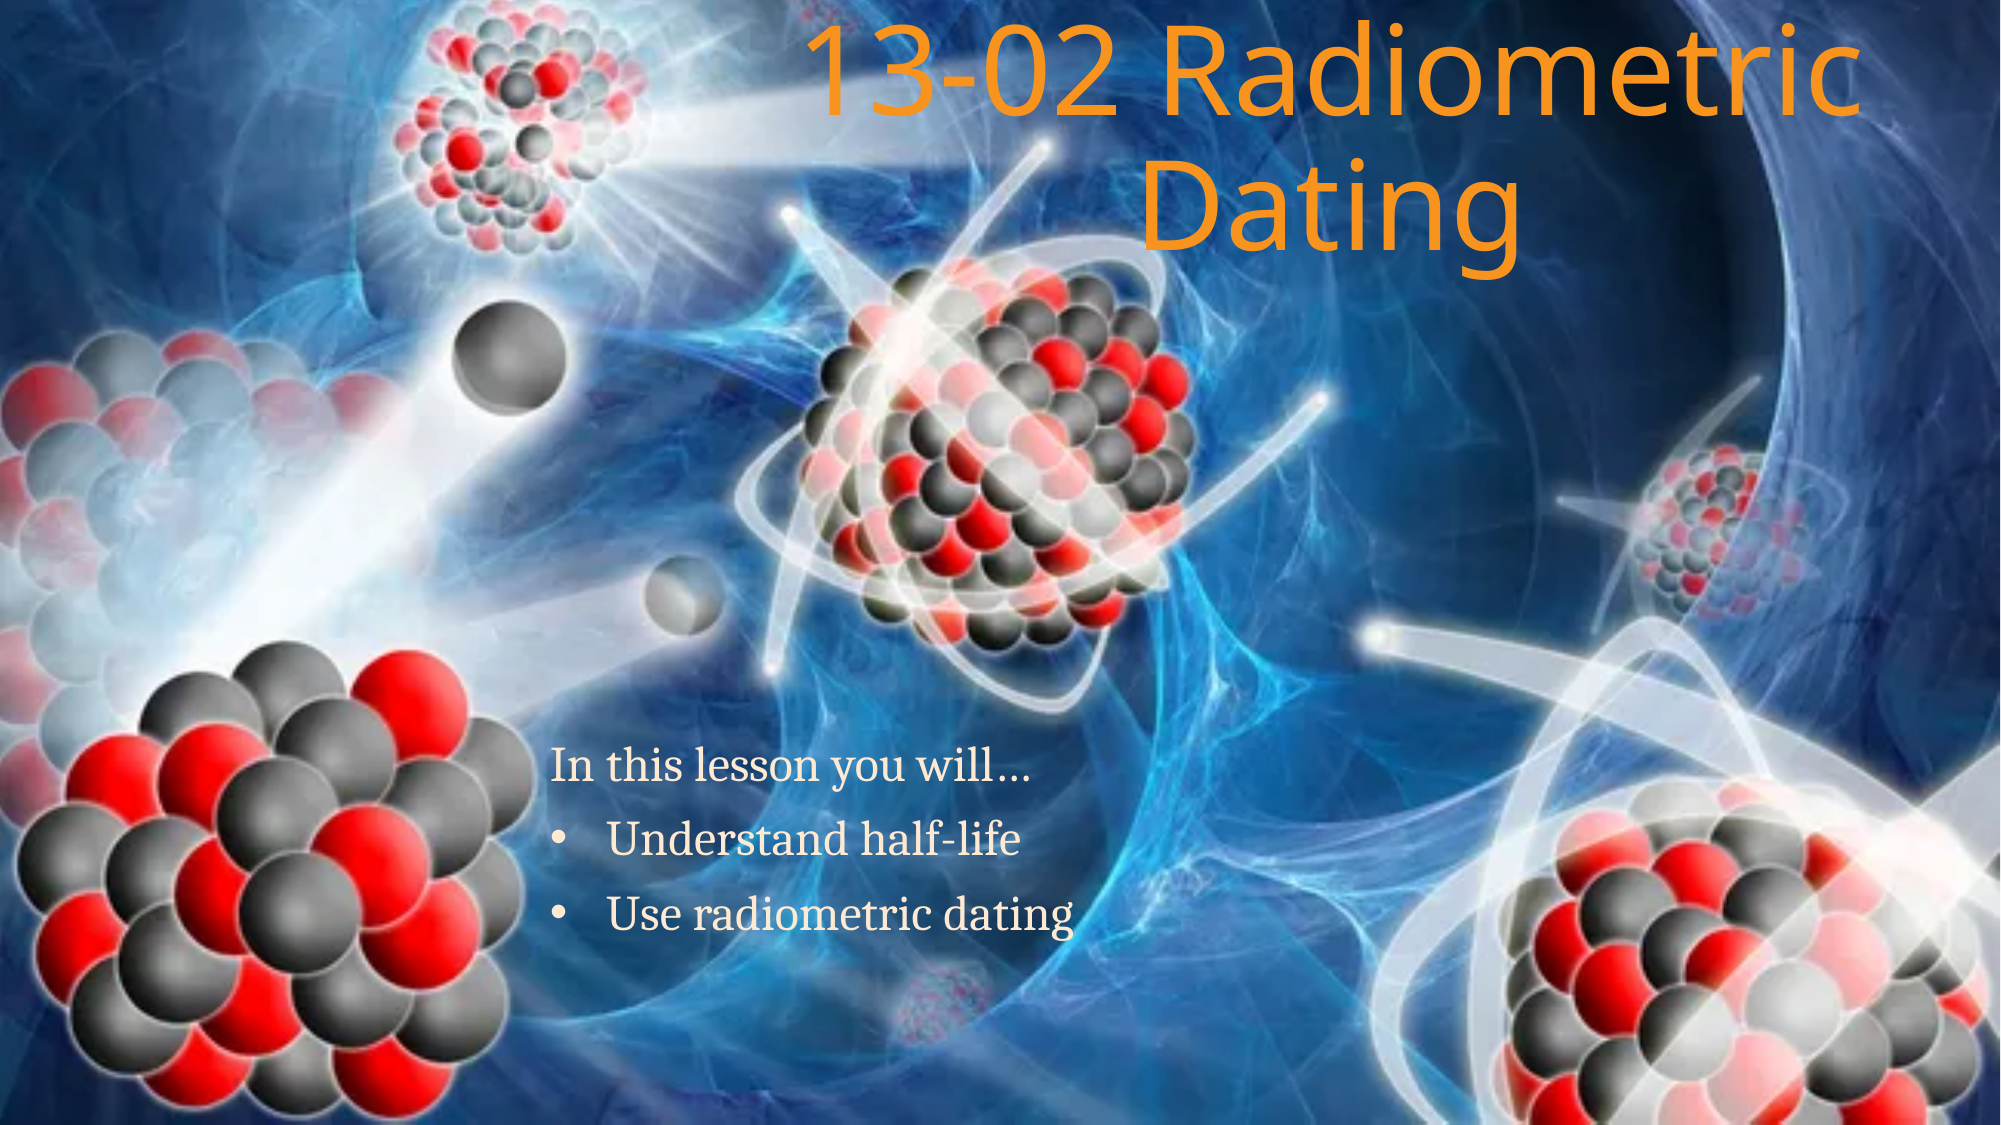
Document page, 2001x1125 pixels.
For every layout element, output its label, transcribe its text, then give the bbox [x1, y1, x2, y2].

title 13-02 Radiometric Dating [662, 0, 2000, 468]
picture [0, 0, 2001, 1125]
list In this lesson you will… Understand half-life Use radiometric dating [534, 730, 1550, 999]
